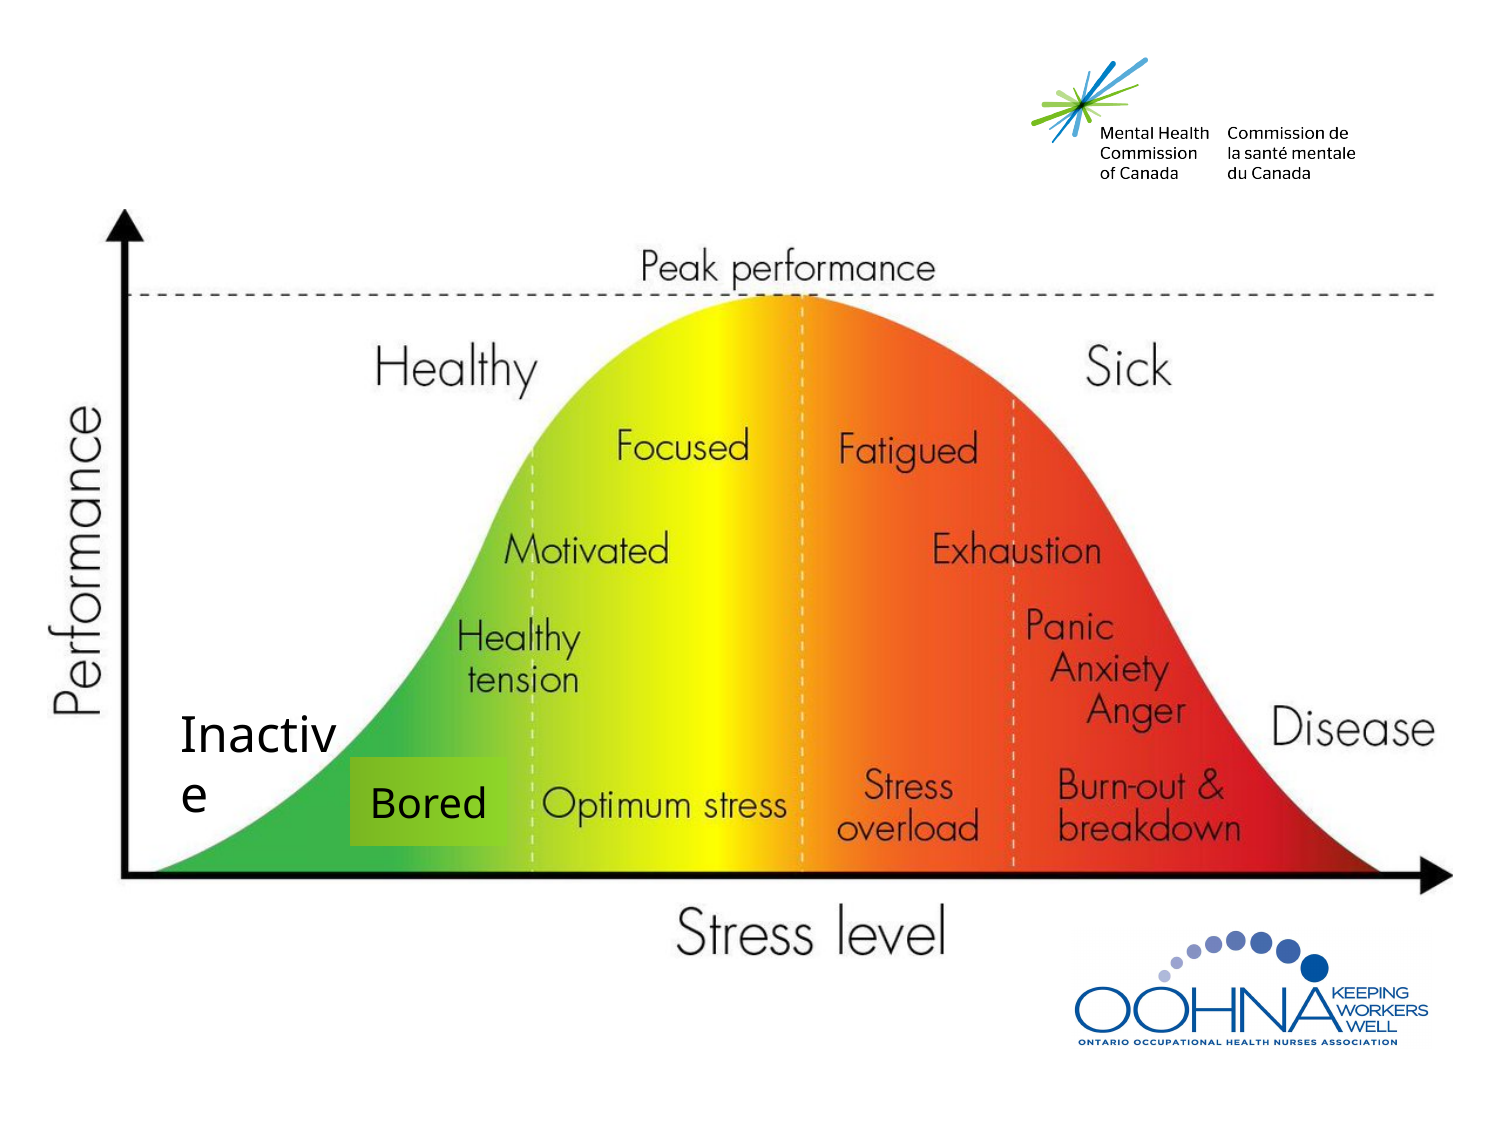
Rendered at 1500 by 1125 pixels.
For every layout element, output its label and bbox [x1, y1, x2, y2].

picture [46, 26, 1454, 1049]
